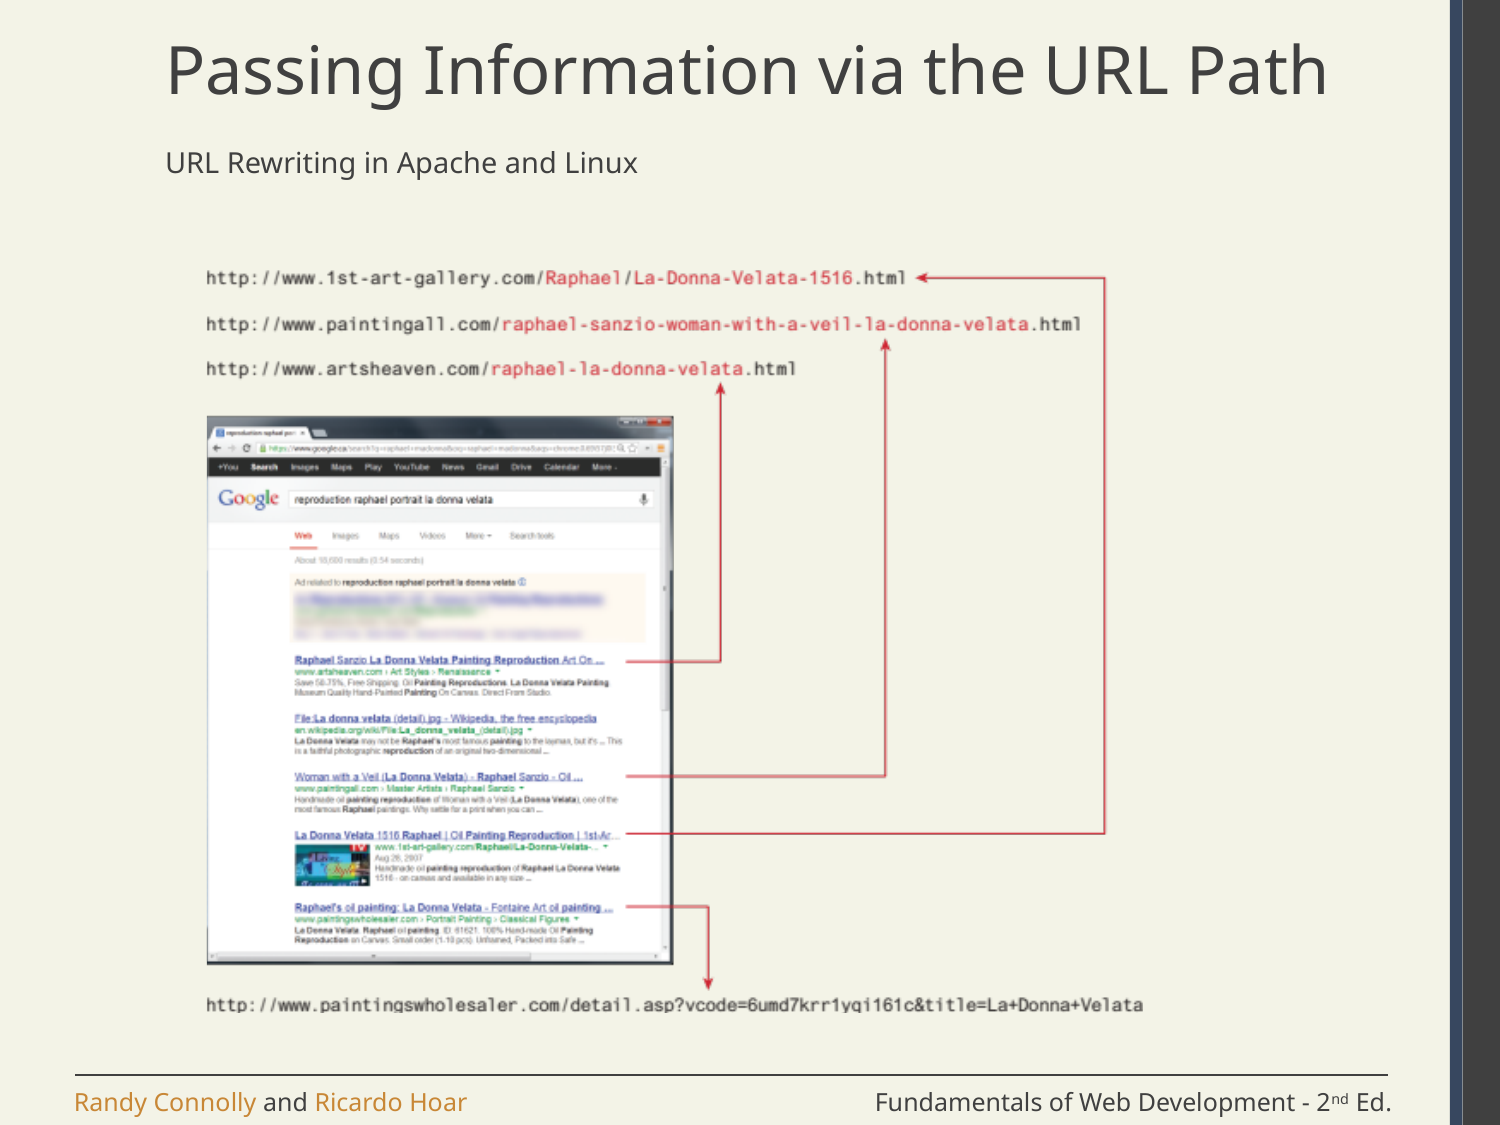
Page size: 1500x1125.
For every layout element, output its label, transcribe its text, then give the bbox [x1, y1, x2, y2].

title Passing Information via the URL Path [150, 20, 1425, 188]
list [149, 269, 1201, 1013]
list URL Rewriting in Apache and Linux [150, 137, 1200, 188]
